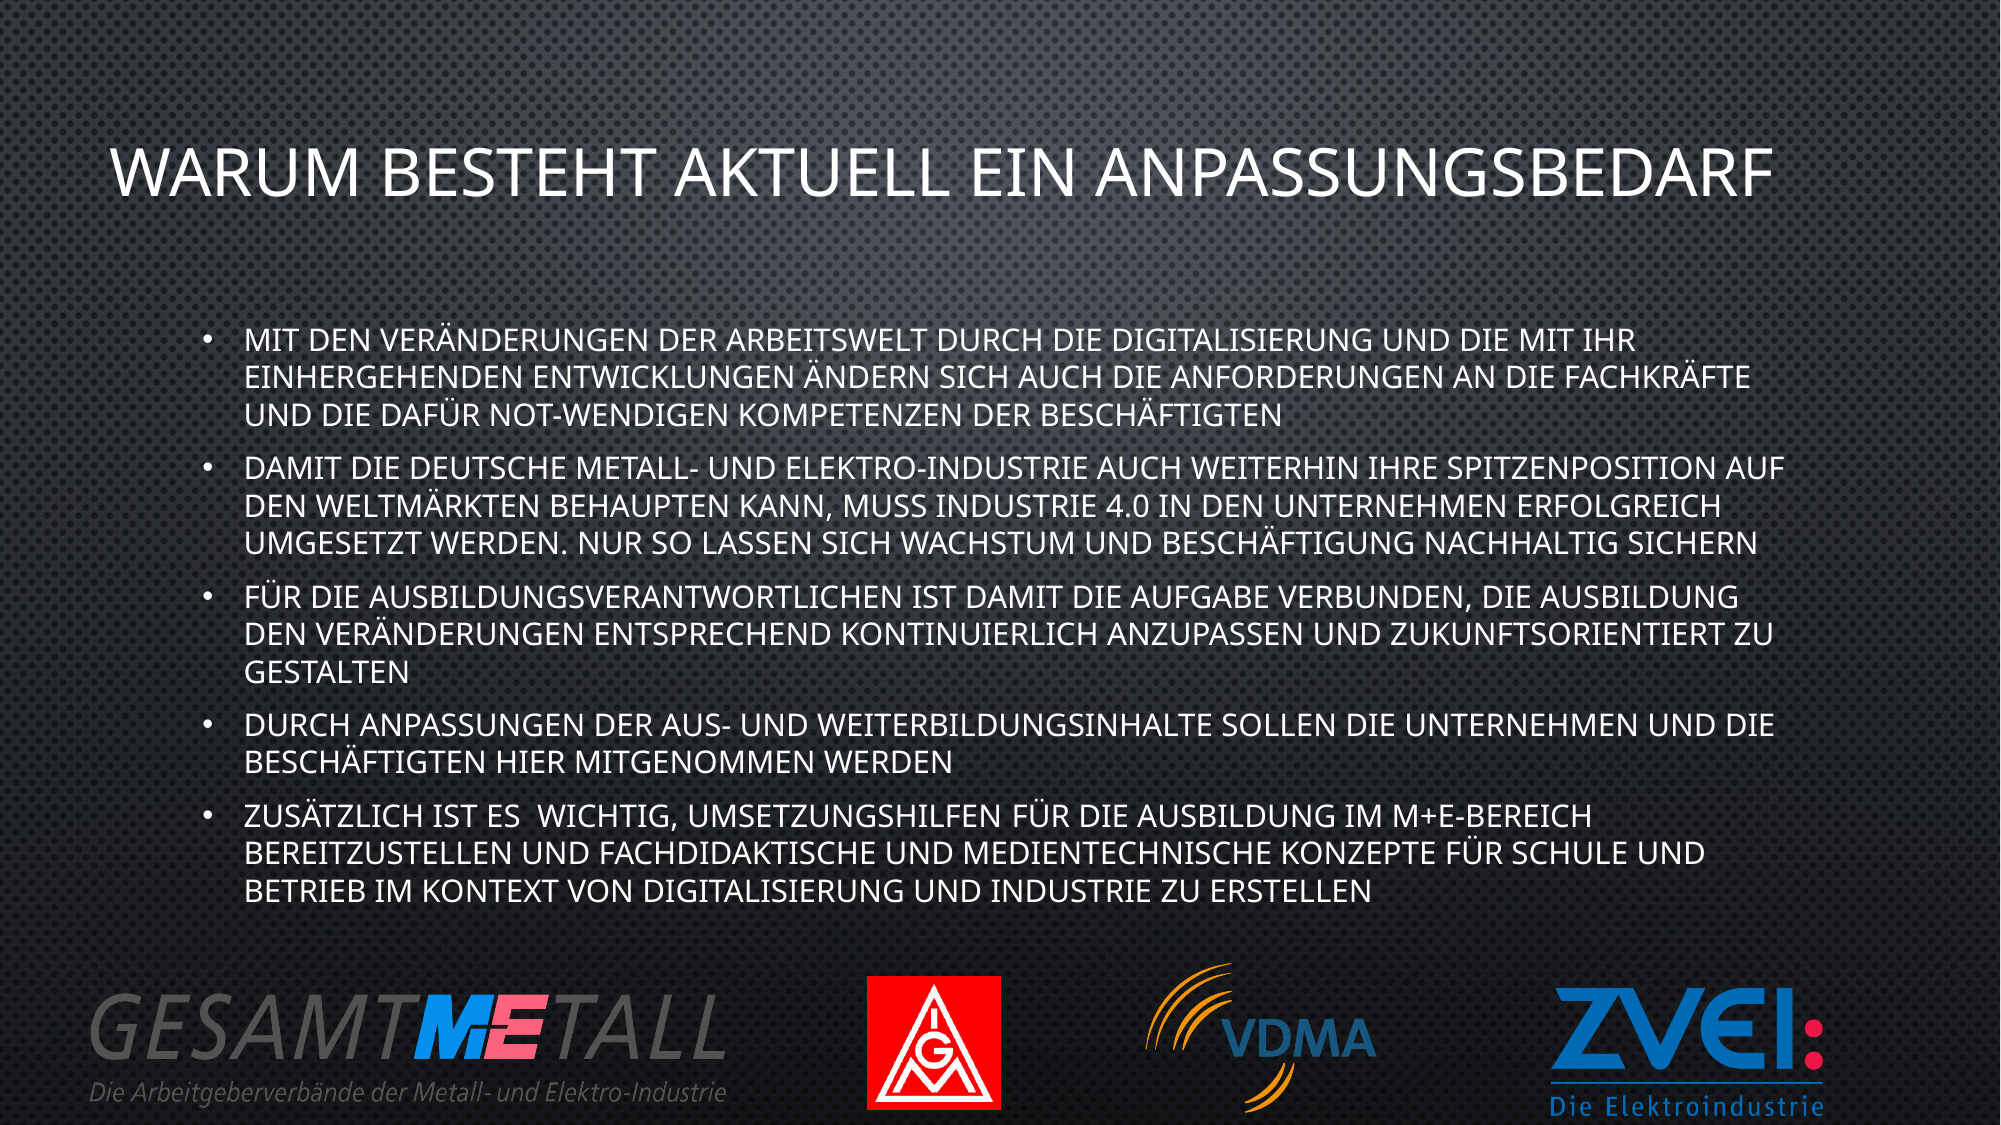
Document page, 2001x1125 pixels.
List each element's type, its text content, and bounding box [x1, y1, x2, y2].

text_box Mit den Veränderungen der Arbeitswelt durch die Digitalisierung und die mit ihr einhergehenden Entwicklungen ändern sich auch die Anforderungen an die Fachkräfte und die dafür not-wendigen Kompetenzen der Beschäftigten Damit die deutsche Metall- und Elektro-Industrie auch weiterhin ihre Spitzenposition auf den Weltmärkten behaupten kann, muss Industrie 4.0 in den Unternehmen erfolgreich umgesetzt werden. Nur so lassen sich Wachstum und Beschäftigung nachhaltig sichern Für die Ausbildungsverantwortlichen ist damit die Aufgabe verbunden, die Ausbildung den Veränderungen entsprechend kontinuierlich anzupassen und zukunftsorientiert zu gestalten Durch Anpassungen der Aus- und Weiterbildungsinhalte sollen die Unternehmen und die Beschäftigten hier mitgenommen werden Zusätzlich ist es wichtig, Umsetzungshilfen für die Ausbildung im M+E-Bereich bereitzustellen und fachdidaktische und medientechnische Konzepte für Schule und Betrieb im Kontext von Digitalisierung und Industrie zu erstellen [187, 301, 1813, 928]
picture [84, 988, 731, 1113]
picture [1145, 963, 1377, 1113]
picture [1551, 988, 1823, 1116]
picture [867, 976, 1001, 1110]
title Warum besteht aktuell ein Anpassungsbedarf [94, 13, 1871, 327]
